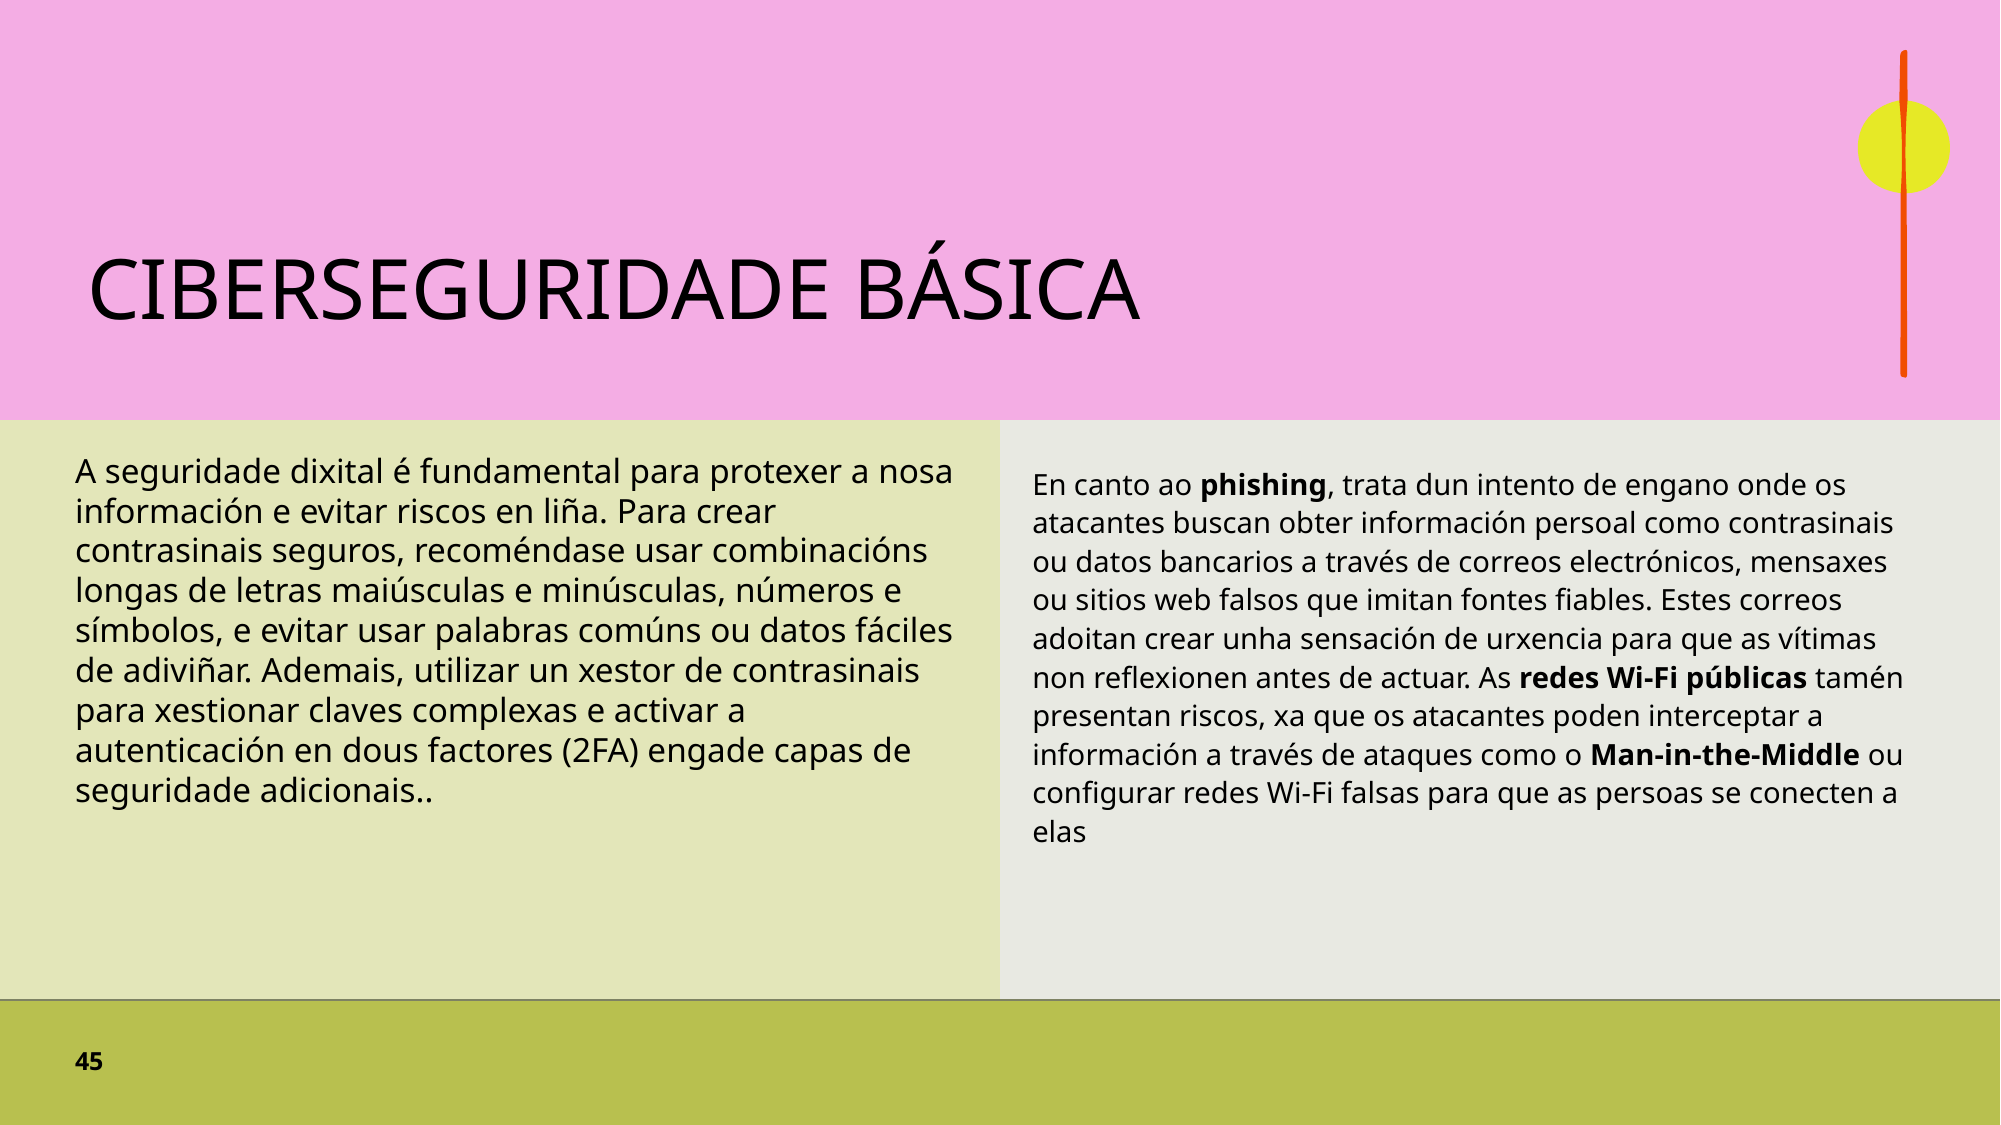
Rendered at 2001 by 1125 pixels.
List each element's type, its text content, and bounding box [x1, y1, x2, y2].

slide_number 45 [75, 1034, 180, 1080]
title Ciberseguridade básica [86, 67, 1815, 338]
list En canto ao phishing, trata dun intento de engano onde os atacantes buscan obter información persoal como contrasinais ou datos bancarios a través de correos electrónicos, mensaxes ou sitios web falsos que imitan fontes fiables. Estes correos adoitan crear unha sensación de urxencia para que as vítimas non reflexionen antes de actuar. As redes Wi-Fi públicas tamén presentan riscos, xa que os atacantes poden interceptar a información a través de ataques como o Man-in-the-Middle ou configurar redes Wi-Fi falsas para que as persoas se conecten a elas [1032, 462, 1920, 988]
list A seguridade dixital é fundamental para protexer a nosa información e evitar riscos en liña. Para crear contrasinais seguros, recoméndase usar combinacións longas de letras maiúsculas e minúsculas, números e símbolos, e evitar usar palabras comúns ou datos fáciles de adiviñar. Ademais, utilizar un xestor de contrasinais para xestionar claves complexas e activar a autenticación en dous factores (2FA) engade capas de seguridade adicionais.. [75, 450, 963, 997]
